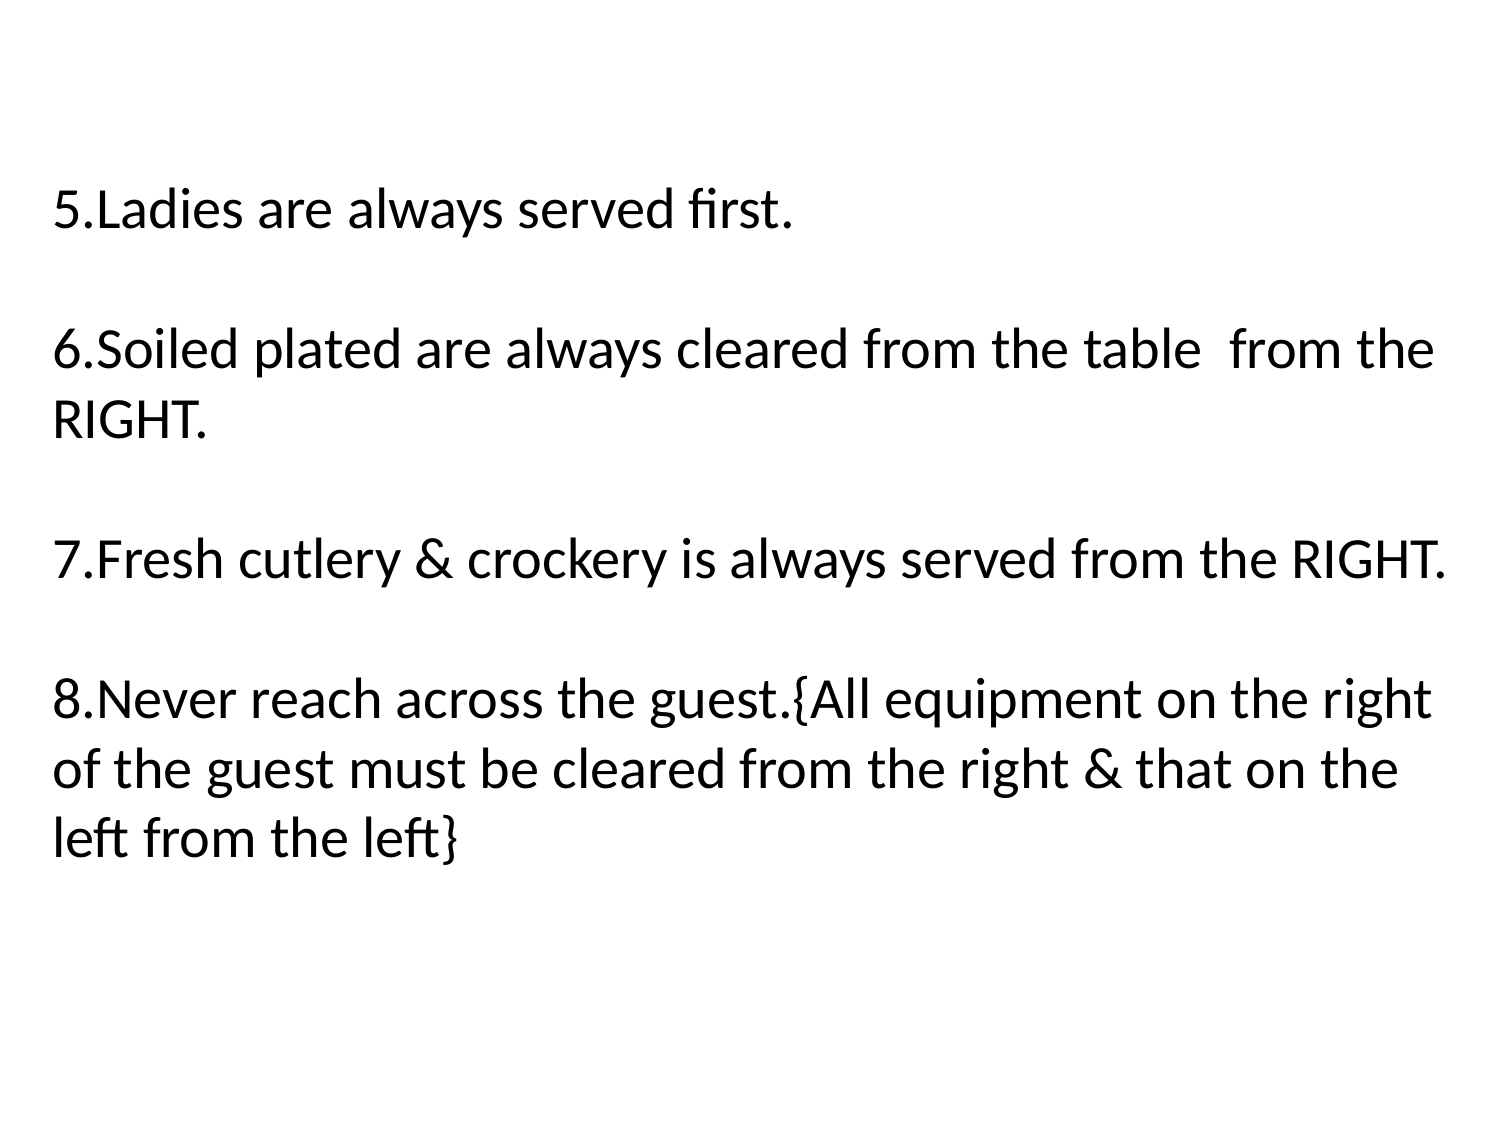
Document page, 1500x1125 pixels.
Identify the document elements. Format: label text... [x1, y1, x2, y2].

text_box 5.Ladies are always served first. 6.Soiled plated are always cleared from the table from the RIGHT. 7.Fresh cutlery & crockery is always served from the RIGHT. 8.Never reach across the guest.{All equipment on the right of the guest must be cleared from the right & that on the left from the left} [37, 162, 1475, 877]
